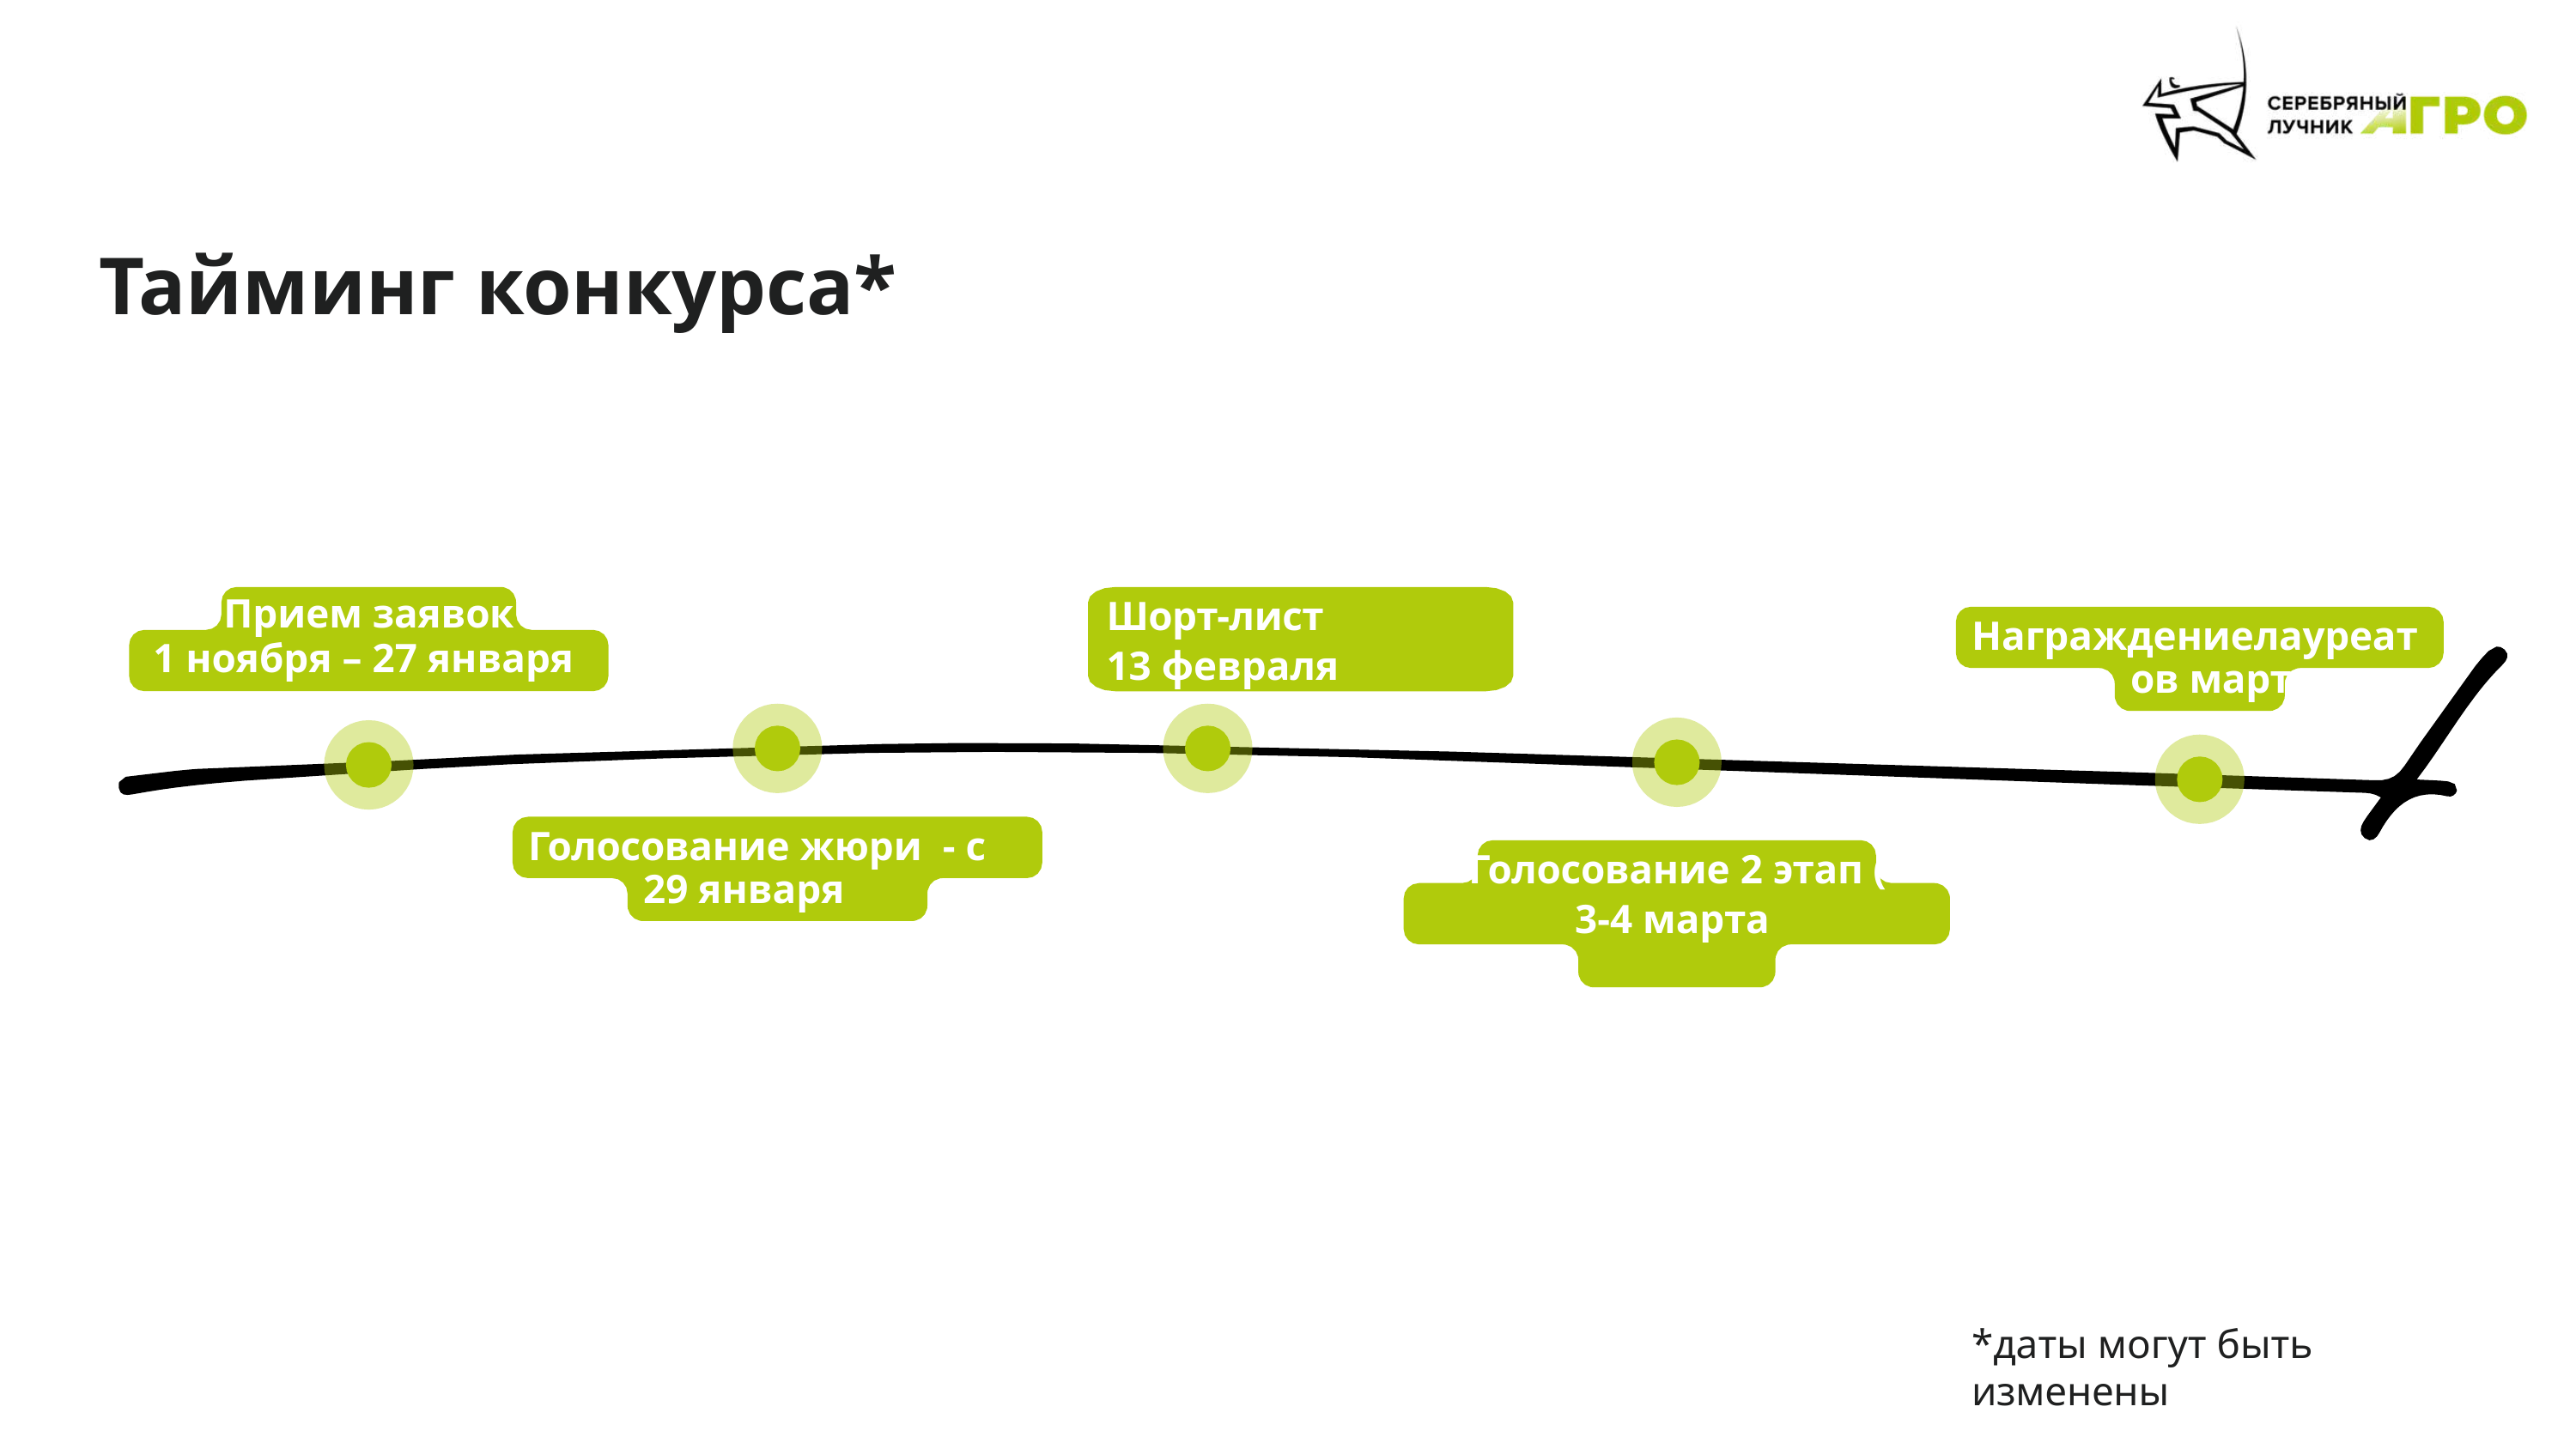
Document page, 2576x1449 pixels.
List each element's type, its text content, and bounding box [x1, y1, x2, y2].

text_box Голосование 2 этап ( 3-4 марта [1418, 848, 1936, 942]
picture [2141, 21, 2530, 165]
text_box *даты могут быть изменены [1970, 1317, 2502, 1414]
text_box [629, 912, 927, 921]
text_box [118, 586, 2508, 841]
text_box [512, 848, 526, 878]
text_box [1403, 882, 1950, 988]
title Тайминг конкурса* [97, 80, 2388, 479]
text_box Голосование жюри - с 29 января [526, 848, 1029, 912]
text_box [1029, 848, 1042, 878]
